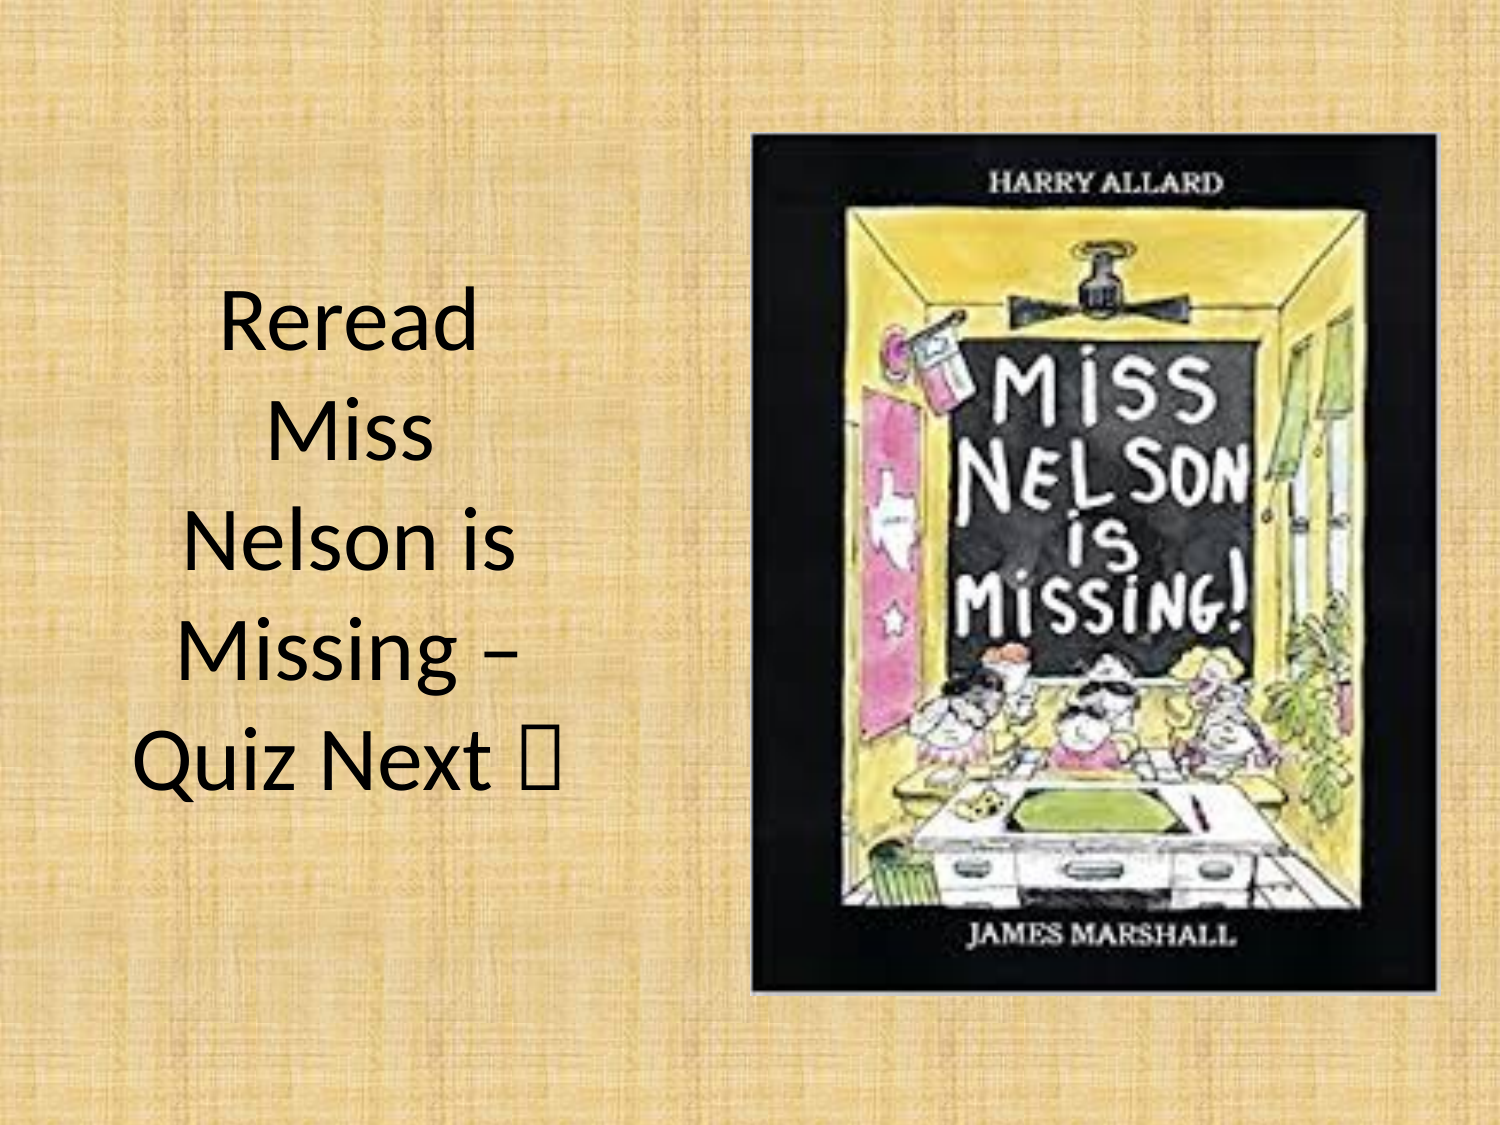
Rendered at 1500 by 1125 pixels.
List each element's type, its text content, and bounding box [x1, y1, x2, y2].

picture [0, 0, 1500, 1125]
title Reread Miss Nelson is Missing – Quiz Next  [112, 249, 588, 818]
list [749, 132, 1441, 996]
